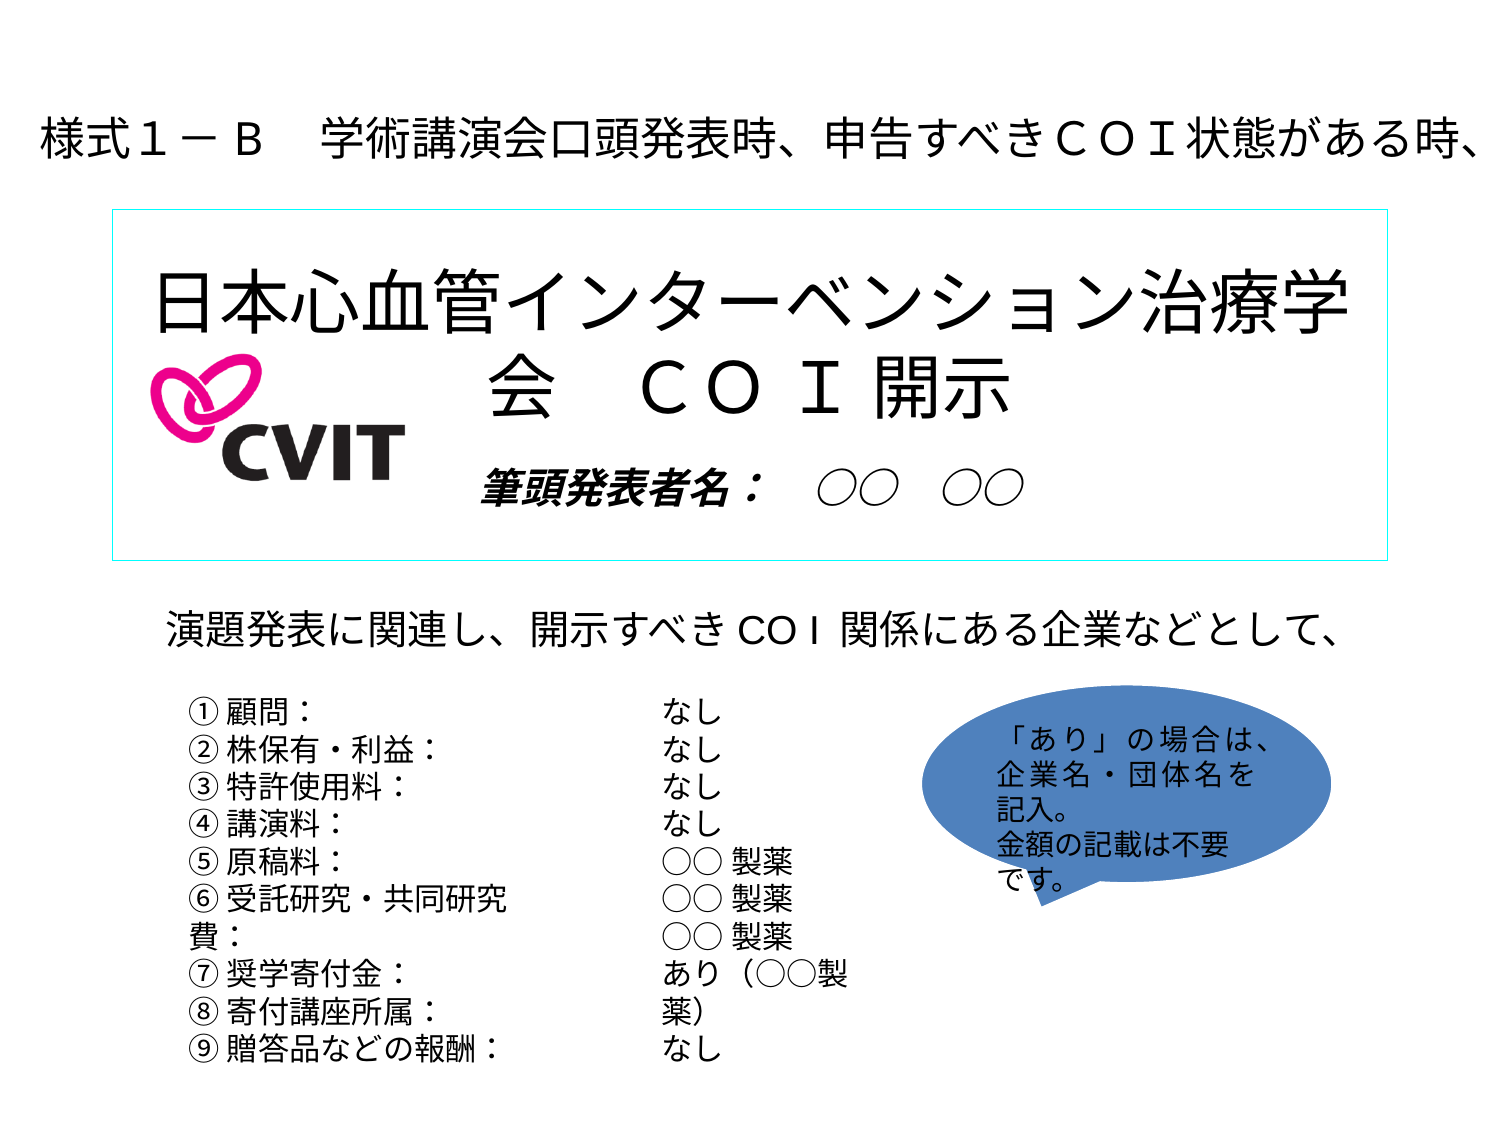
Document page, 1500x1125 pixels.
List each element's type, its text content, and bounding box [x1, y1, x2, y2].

text_box なし なし なし なし ○○製薬 ○○製薬 ○○製薬 あり（○○製薬） なし [646, 684, 915, 1075]
list 演題発表に関連し、開示すべきCO I 関係にある企業などとして、 [79, 606, 1449, 685]
text_box 「あり」の場合は、企業名・団体名を記入。 金額の記載は不要 です。 [921, 684, 1332, 908]
text_box ①顧問： ②株保有・利益： ③特許使用料： ④講演料： ⑤原稿料： ⑥受託研究・共同研究費： ⑦奨学寄付金： ⑧寄付講座所属： ⑨贈答品などの報酬： [173, 684, 562, 1075]
text_box 様式１－B 学術講演会口頭発表時、申告すべきＣＯＩ状態がある時、 [24, 115, 1500, 173]
picture [123, 335, 437, 522]
text_box 日本心血管インターベンション治療学会 ＣＯ Ｉ 開示 筆頭発表者名： ○○ ○○ [112, 209, 1388, 561]
